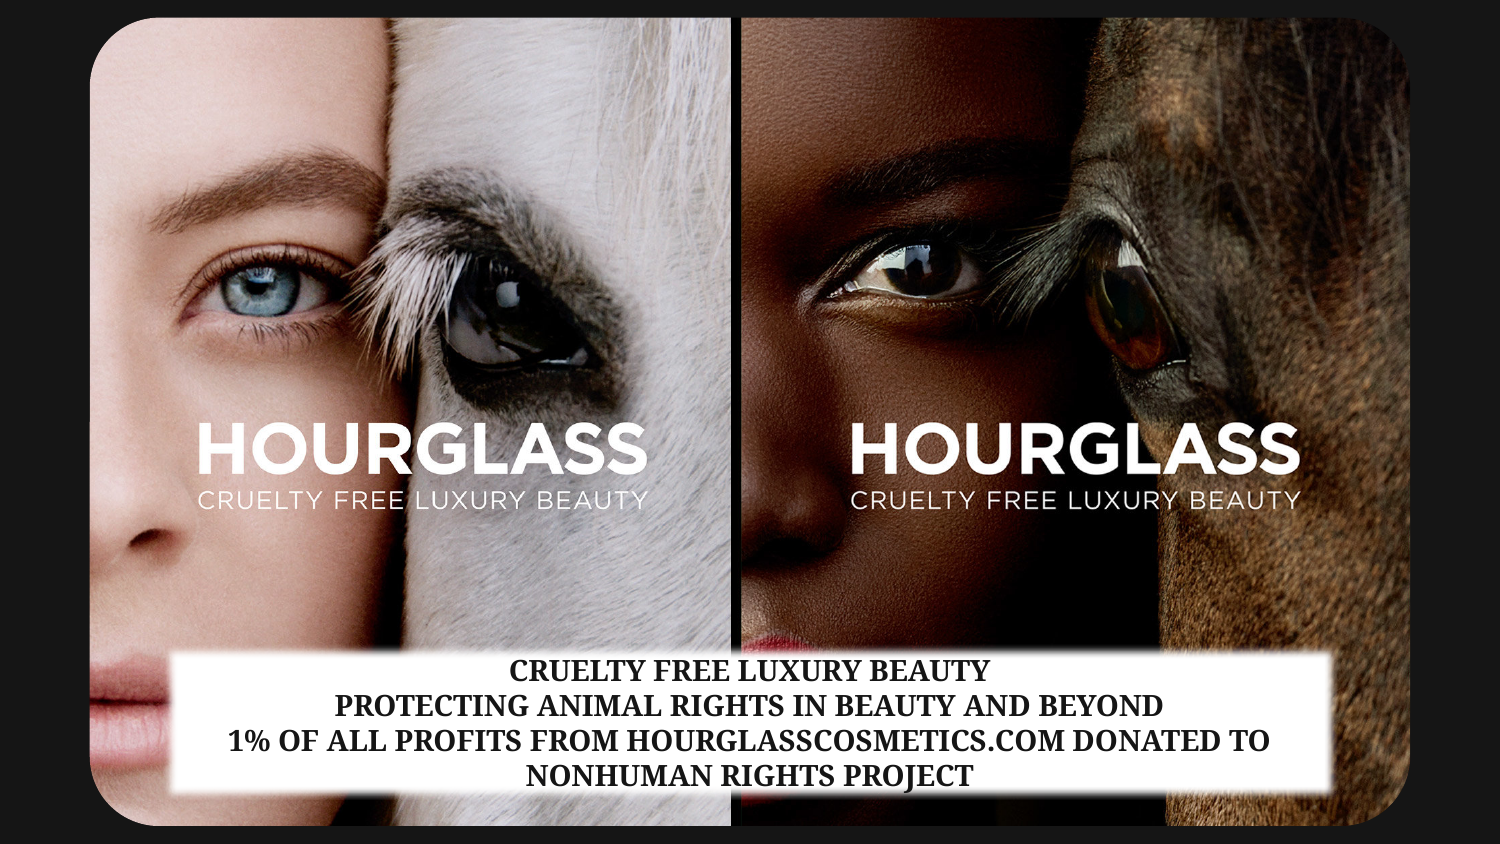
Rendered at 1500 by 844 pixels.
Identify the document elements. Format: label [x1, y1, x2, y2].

picture [89, 17, 1411, 827]
